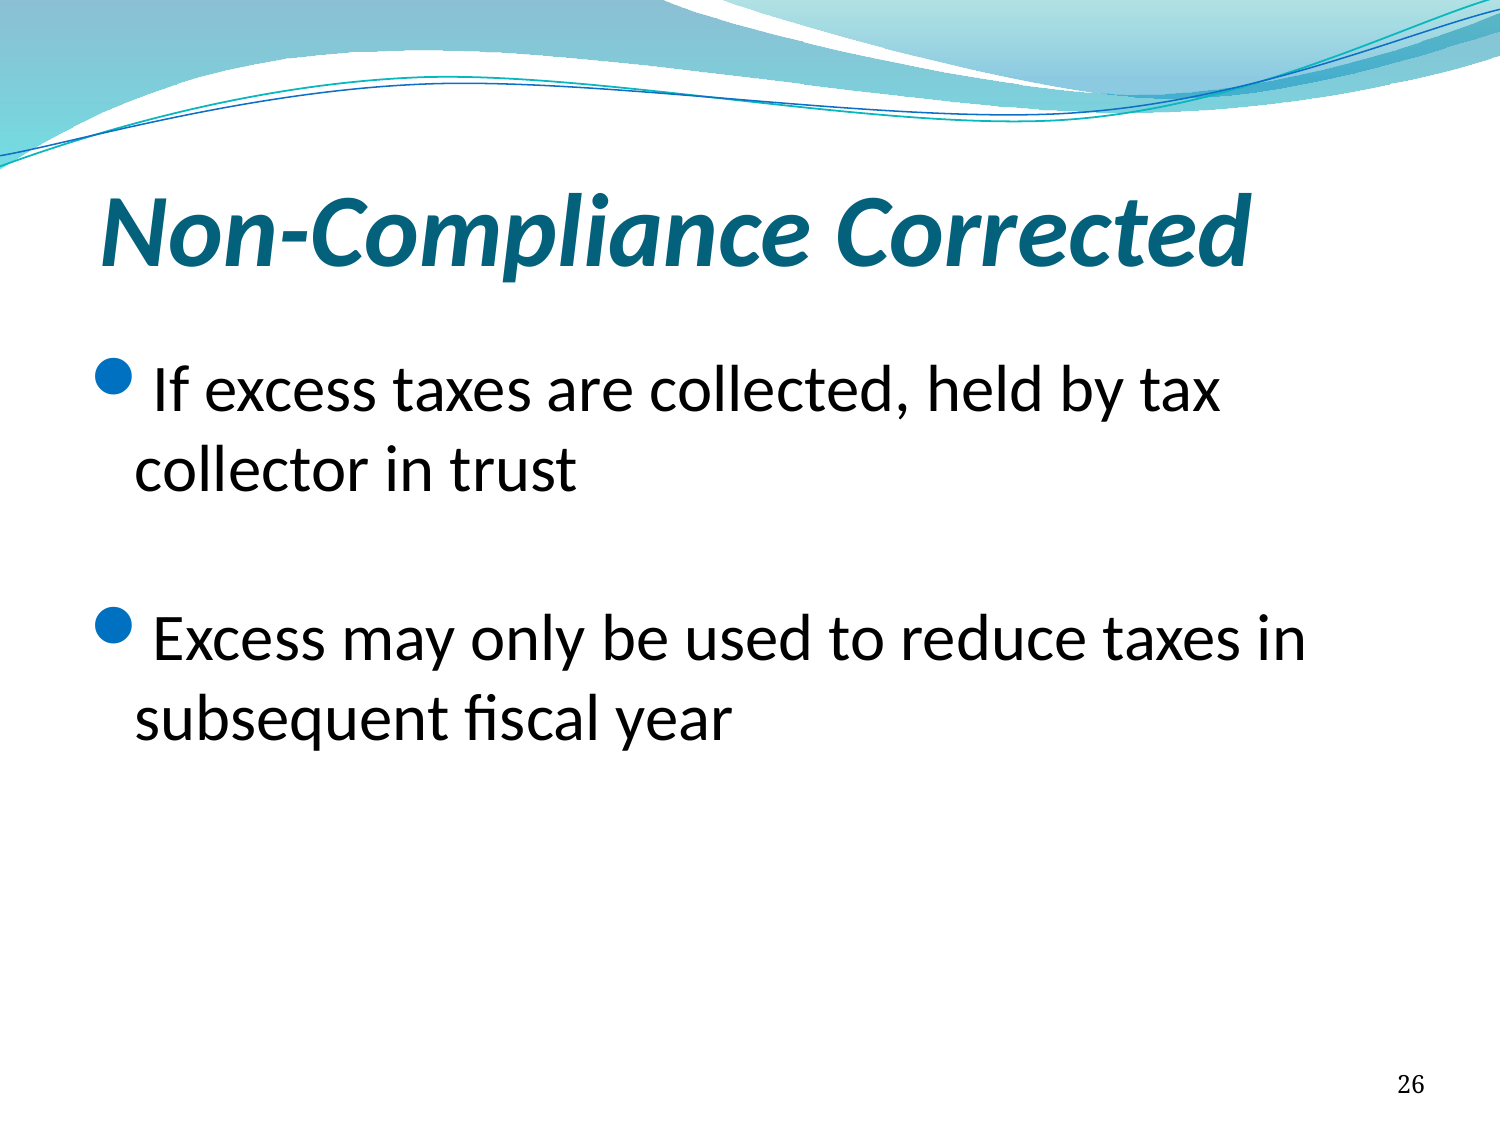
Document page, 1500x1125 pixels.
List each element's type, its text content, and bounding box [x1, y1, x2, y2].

slide_number 26 [1299, 1042, 1425, 1103]
list If excess taxes are collected, held by tax collector in trust Excess may only be used to reduce taxes in subsequent fiscal year [75, 337, 1425, 1058]
title Non-Compliance Corrected [99, 99, 1450, 288]
